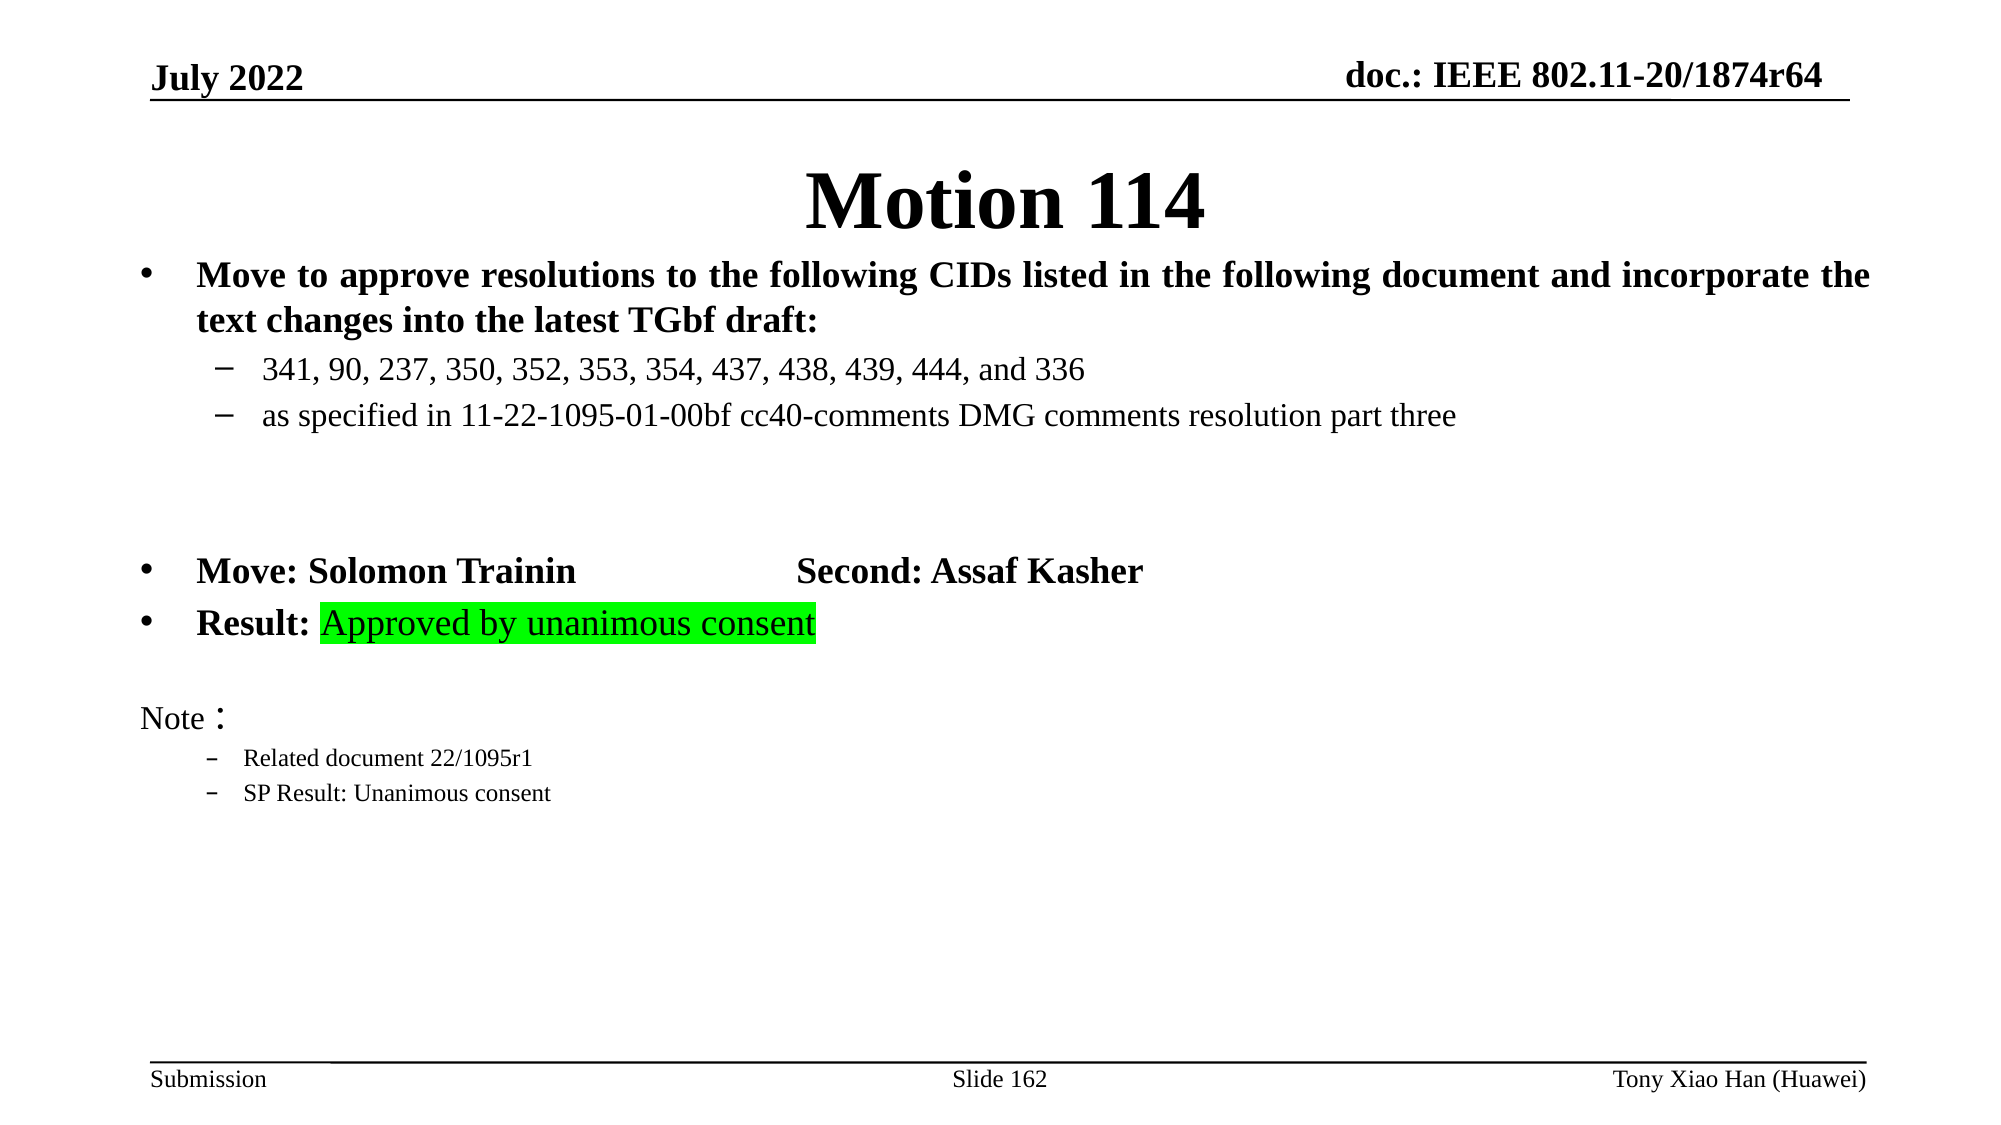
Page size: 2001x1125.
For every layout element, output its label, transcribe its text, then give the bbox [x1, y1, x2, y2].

text_box Move to approve resolutions to the following CIDs listed in the following document and incorporate the text changes into the latest TGbf draft: 341, 90, 237, 350, 352, 353, 354, 437, 438, 439, 444, and 336 as specified in 11-22-1095-01-00bf cc40-comments DMG comments resolution part three Move: Solomon Trainin Second: Assaf Kasher Result: Approved by unanimous consent Note： Related document 22/1095r1 SP Result: Unanimous consent [125, 212, 1888, 900]
text_box Motion 114 [368, 137, 1644, 212]
